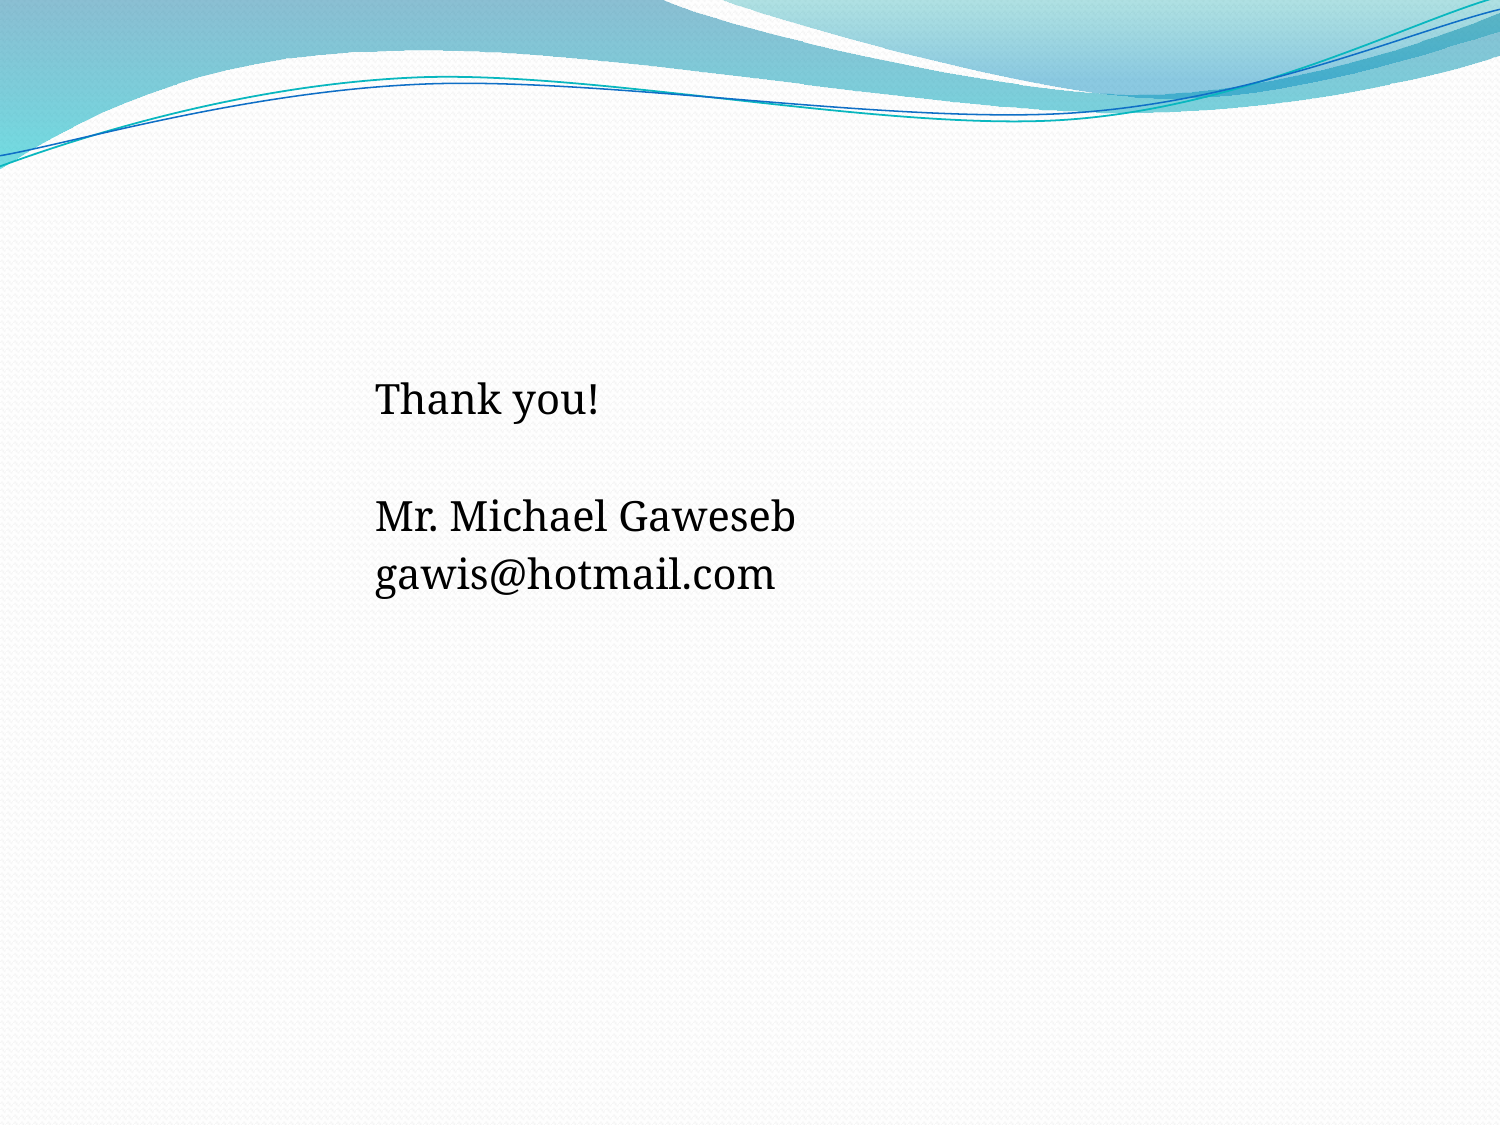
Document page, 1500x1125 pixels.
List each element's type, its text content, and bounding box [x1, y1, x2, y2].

list Thank you! Mr. Michael Gaweseb gawis@hotmail.com [75, 317, 1425, 1038]
